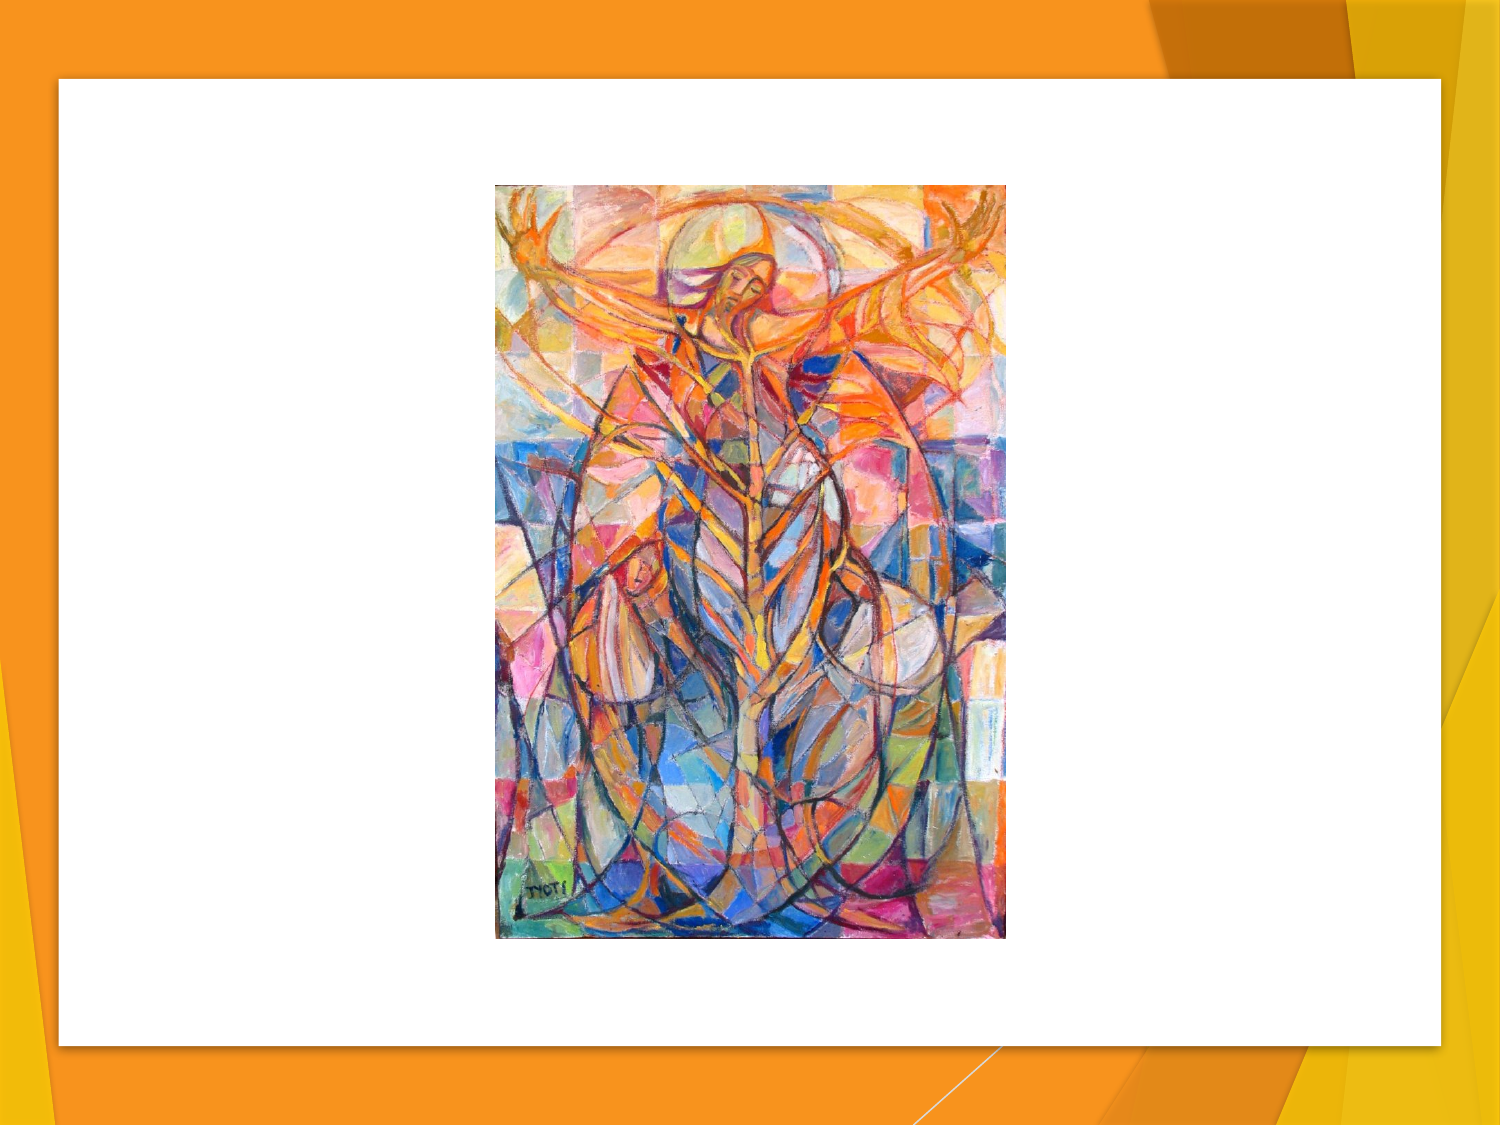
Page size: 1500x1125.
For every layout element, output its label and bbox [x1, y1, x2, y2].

picture [494, 185, 1006, 940]
text_box [0, 0, 1500, 1125]
